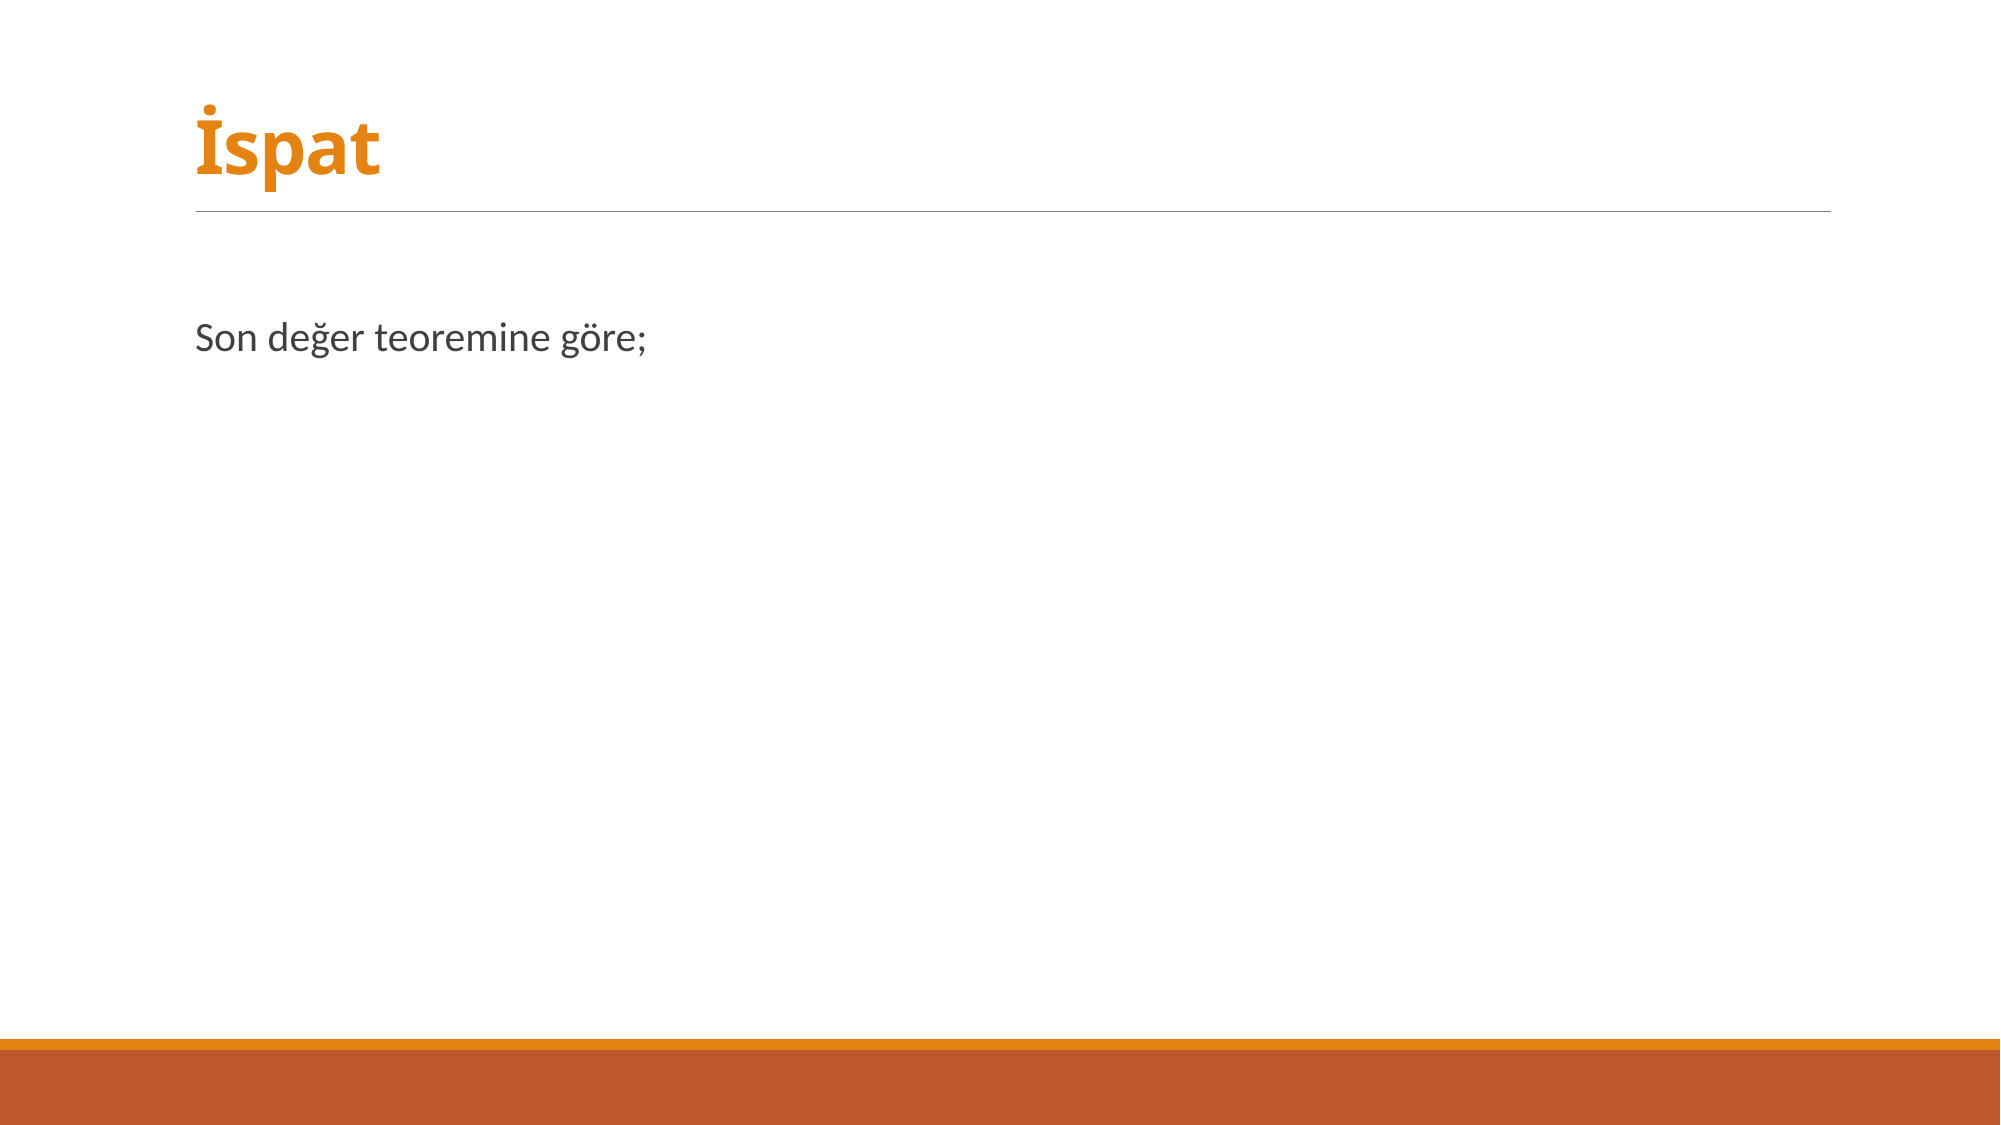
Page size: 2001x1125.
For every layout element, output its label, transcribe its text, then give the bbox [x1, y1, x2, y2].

title İspat [180, 47, 1830, 197]
